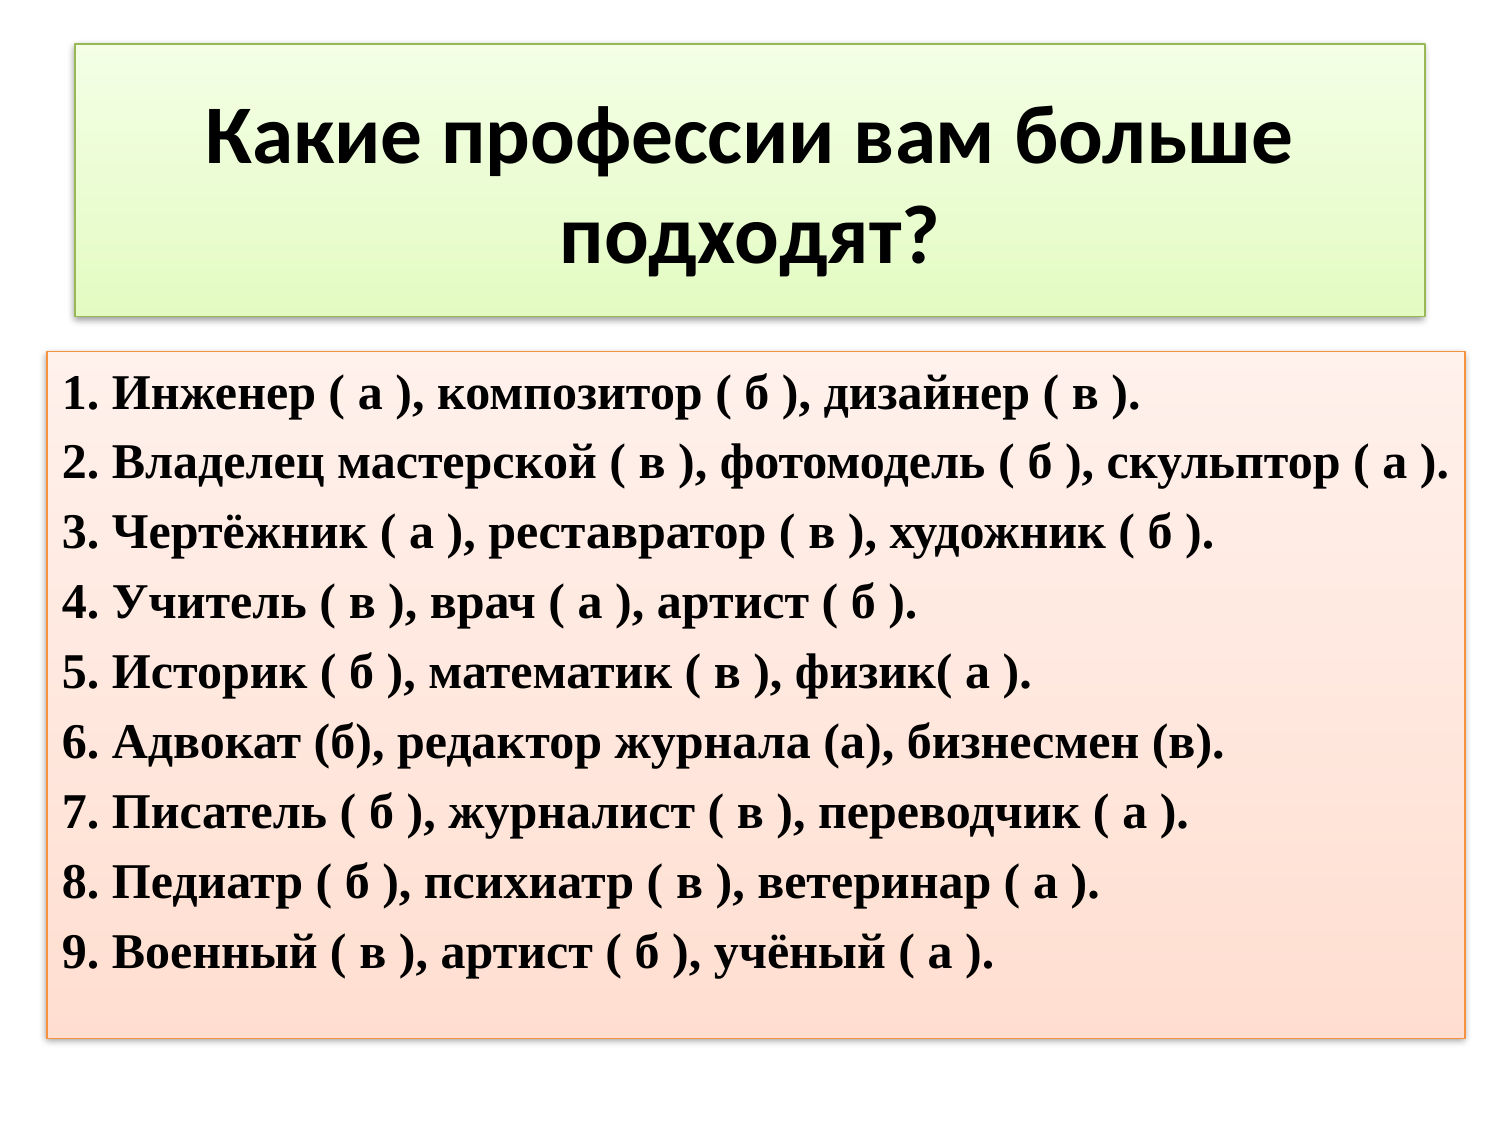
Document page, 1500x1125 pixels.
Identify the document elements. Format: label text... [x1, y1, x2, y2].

title Какие профессии вам больше подходят? [74, 43, 1426, 317]
list 1. Инженер ( а ), композитор ( б ), дизайнер ( в ). 2. Владелец мастерской ( в ), фотомодель ( б ), скульптор ( а ). 3. Чертёжник ( а ), реставратор ( в ), художник ( б ). 4. Учитель ( в ), врач ( а ), артист ( б ). 5. Историк ( б ), математик ( в ), физик( а ). 6. Адвокат (б), редактор журнала (а), бизнесмен (в). 7. Писатель ( б ), журналист ( в ), переводчик ( а ). 8. Педиатр ( б ), психиатр ( в ), ветеринар ( а ). 9. Военный ( в ), артист ( б ), учёный ( а ). [46, 351, 1466, 1039]
